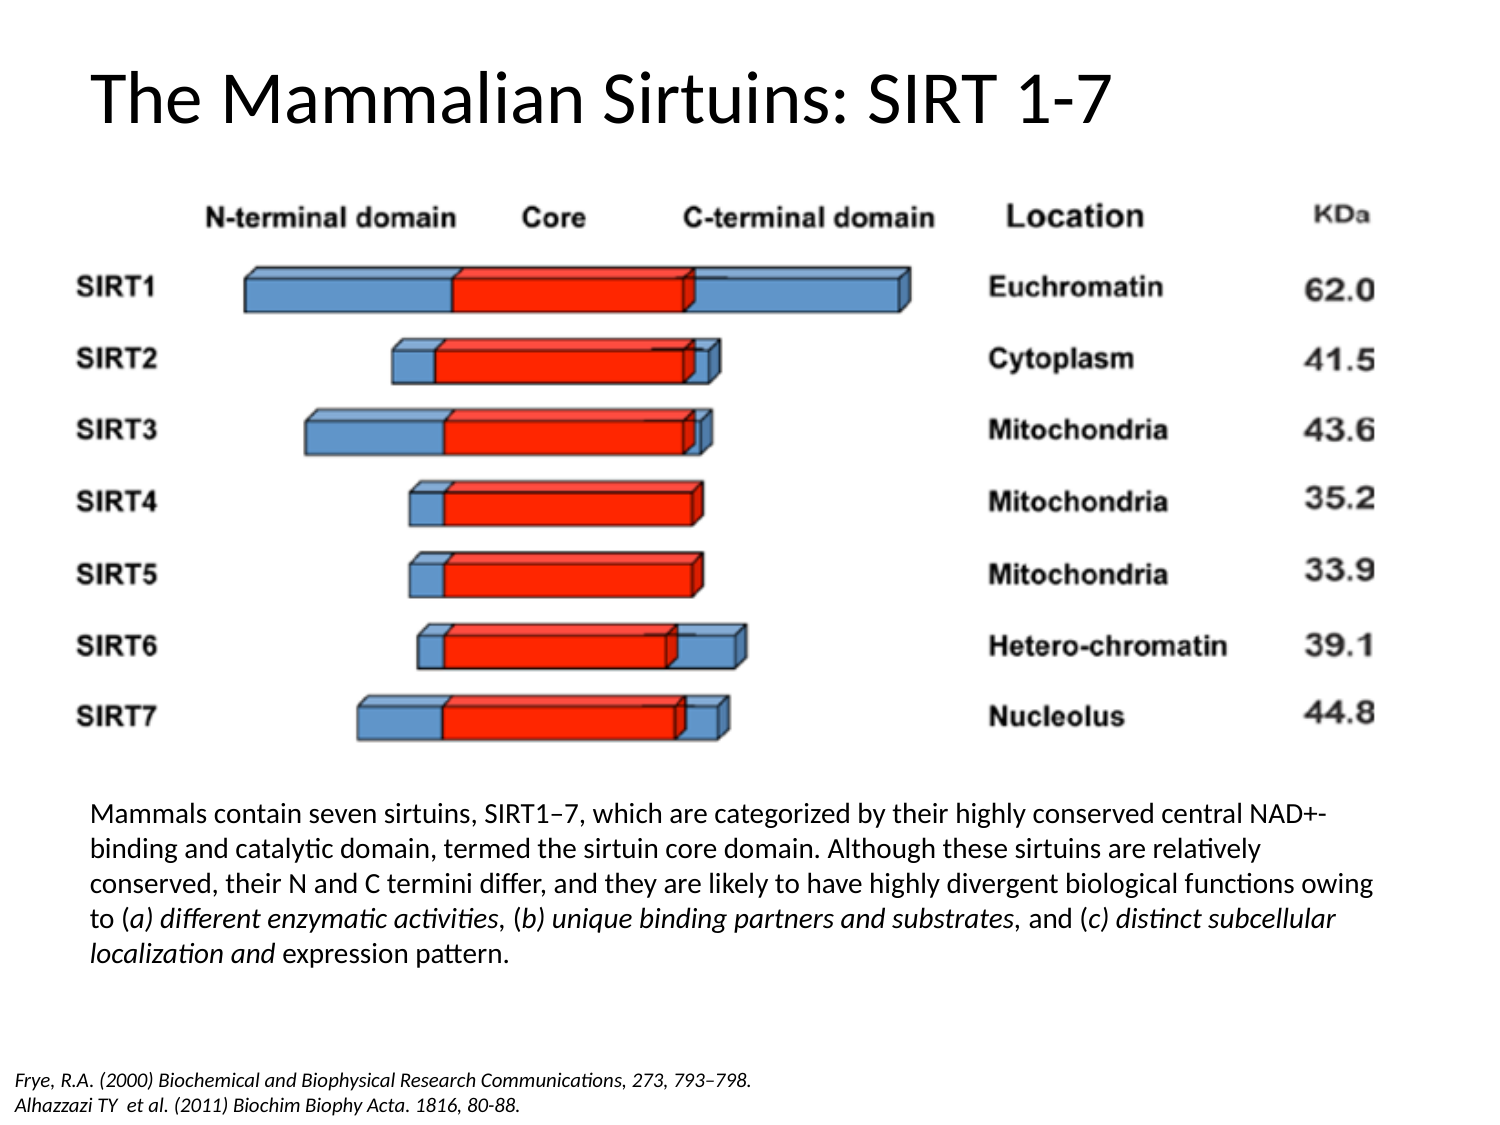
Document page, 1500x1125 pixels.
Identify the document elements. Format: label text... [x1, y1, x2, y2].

title The Mammalian Sirtuins: SIRT 1-7 [75, 0, 1425, 188]
text_box Frye, R.A. (2000) Biochemical and Biophysical Research Communications, 273, 793–798. Alhazzazi TY et al. (2011) Biochim Biophy Acta. 1816, 80-88. [0, 1059, 1500, 1125]
text_box Mammals contain seven sirtuins, SIRT1–7, which are categorized by their highly conserved central NAD+-binding and catalytic domain, termed the sirtuin core domain. Although these sirtuins are relatively conserved, their N and C termini differ, and they are likely to have highly divergent biological functions owing to (a) different enzymatic activities, (b) unique binding partners and substrates, and (c) distinct subcellular localization and expression pattern. [75, 787, 1400, 977]
picture [58, 187, 1401, 751]
